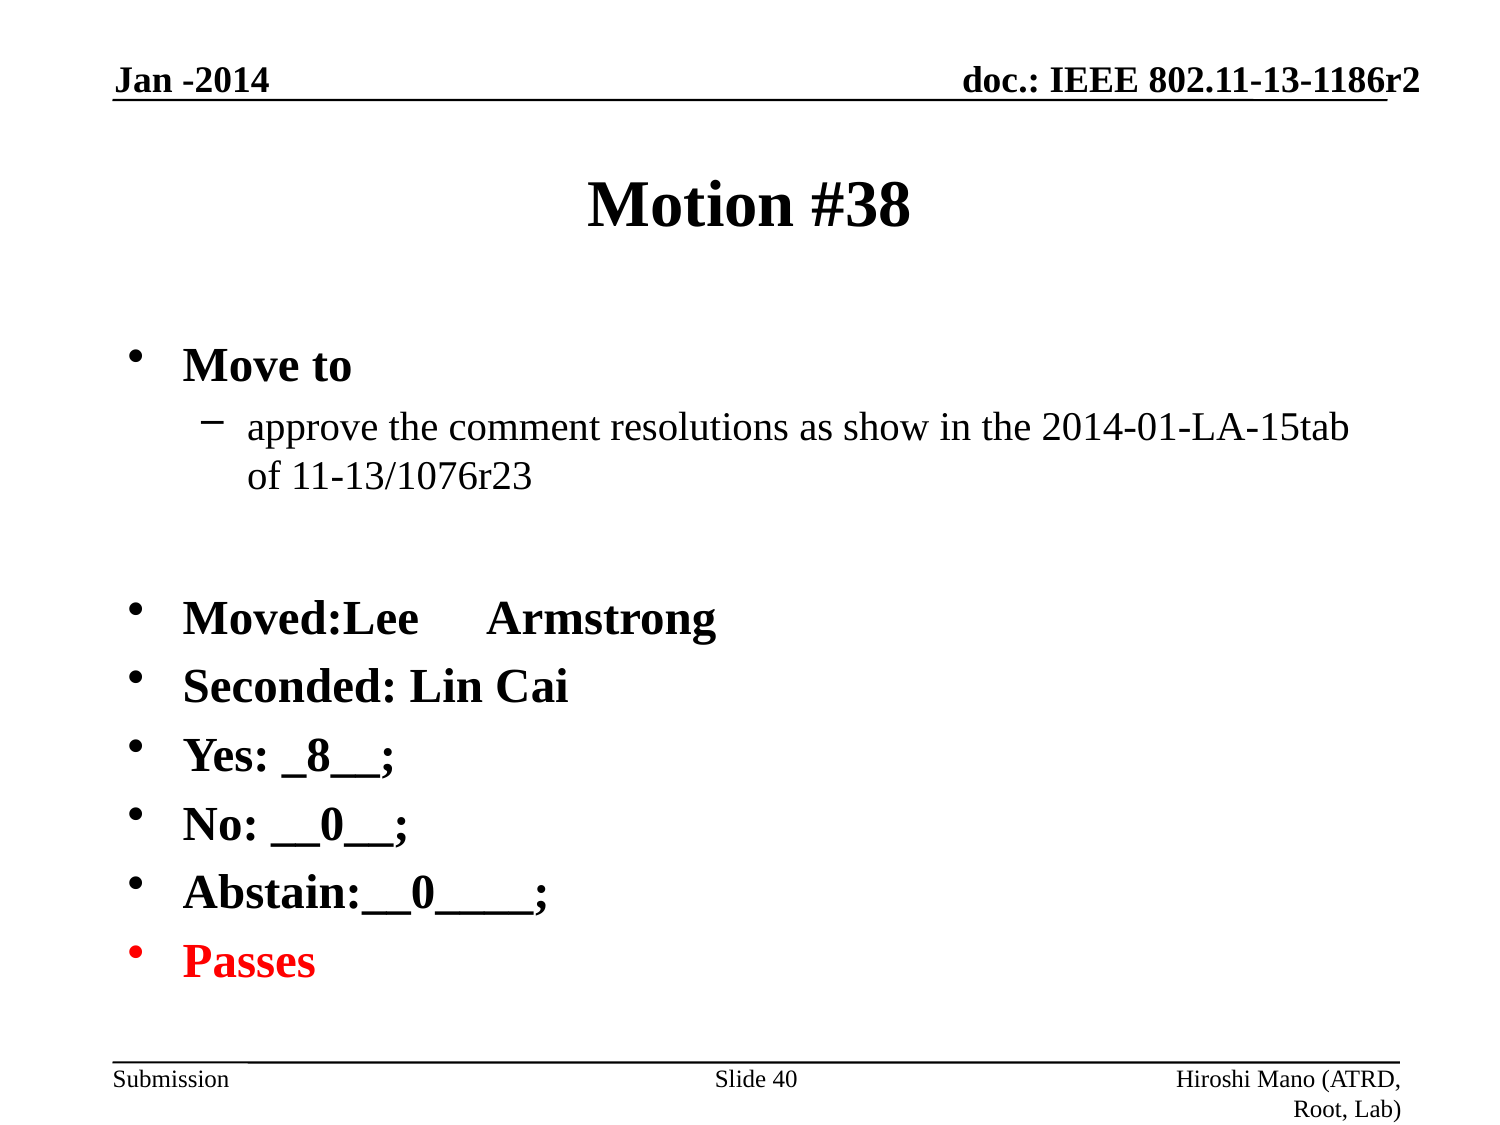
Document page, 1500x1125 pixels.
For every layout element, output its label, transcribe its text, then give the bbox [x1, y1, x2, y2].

slide_number Jan -2014 [114, 54, 274, 101]
list Move to approve the comment resolutions as show in the 2014-01-LA-15tab of 11-13/1076r23 Moved:Lee Armstrong Seconded: Lin Cai Yes: _8__; No: __0__; Abstain:__0____; Passes [112, 324, 1388, 1001]
footer Hiroshi Mano (ATRD, Root, Lab) [1171, 1061, 1402, 1093]
slide_number Slide 40 [712, 1061, 800, 1093]
title Motion #38 [112, 112, 1388, 288]
